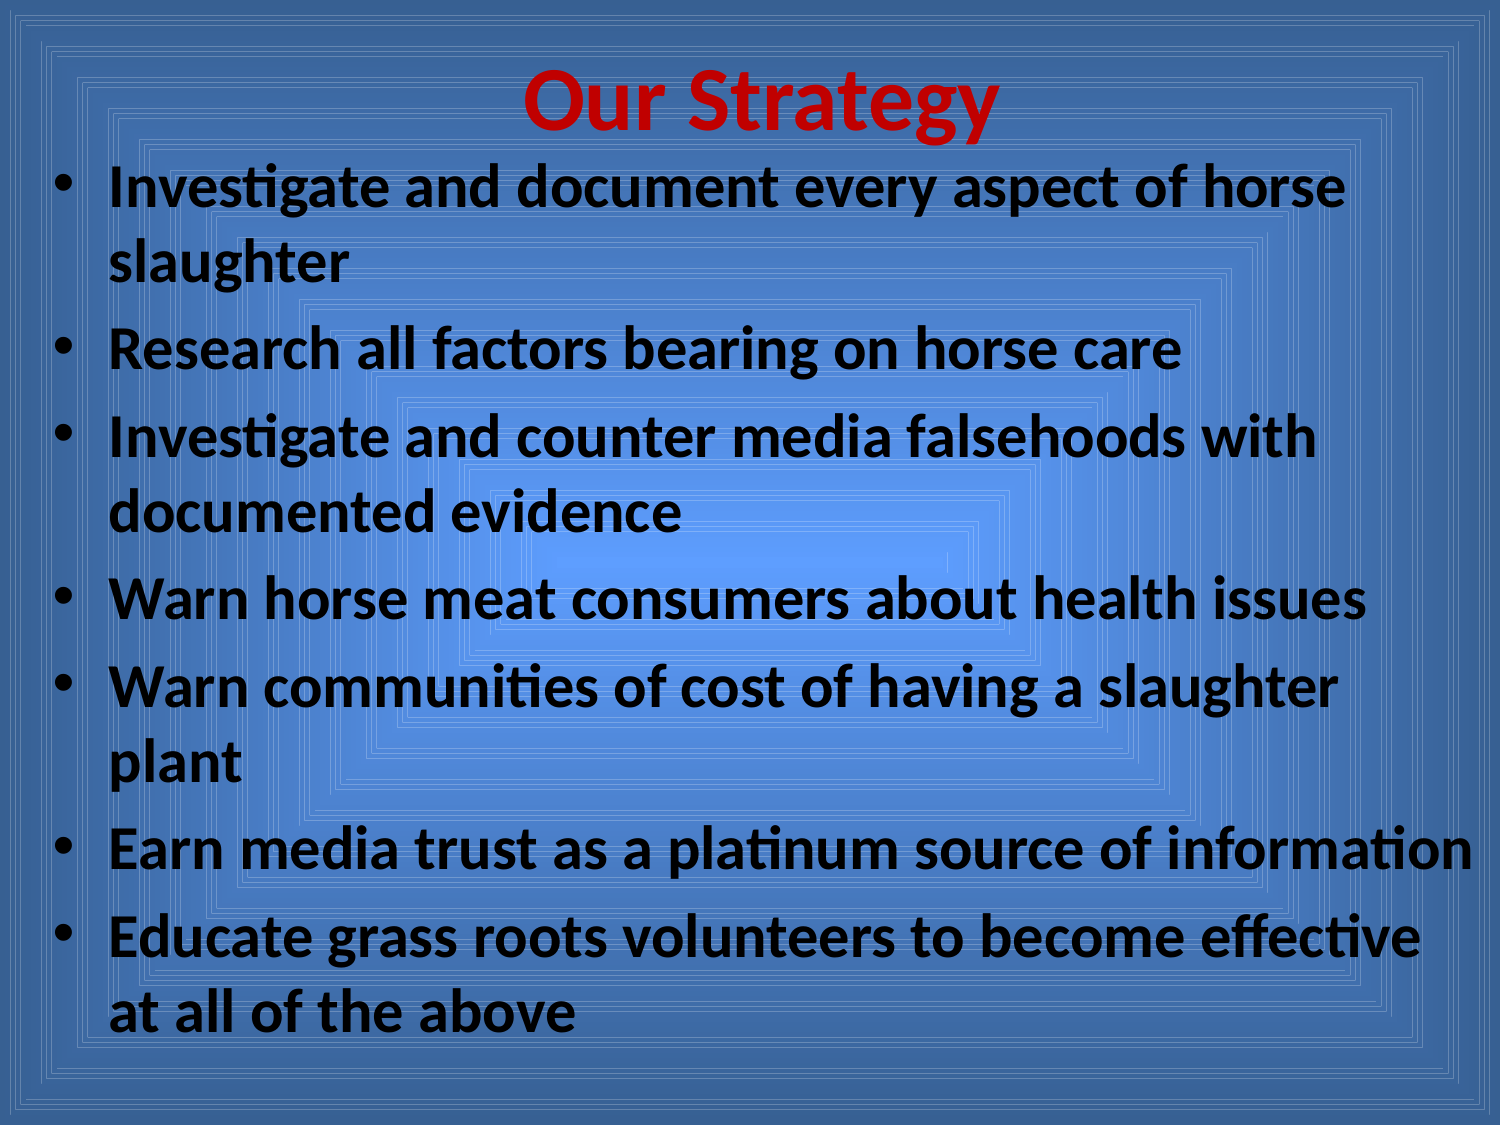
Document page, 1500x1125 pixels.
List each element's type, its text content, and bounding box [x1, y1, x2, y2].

title Our Strategy [87, 0, 1438, 137]
list Investigate and document every aspect of horse slaughter Research all factors bearing on horse care Investigate and counter media falsehoods with documented evidence Warn horse meat consumers about health issues Warn communities of cost of having a slaughter plant Earn media trust as a platinum source of information Educate grass roots volunteers to become effective at all of the above [37, 137, 1500, 955]
